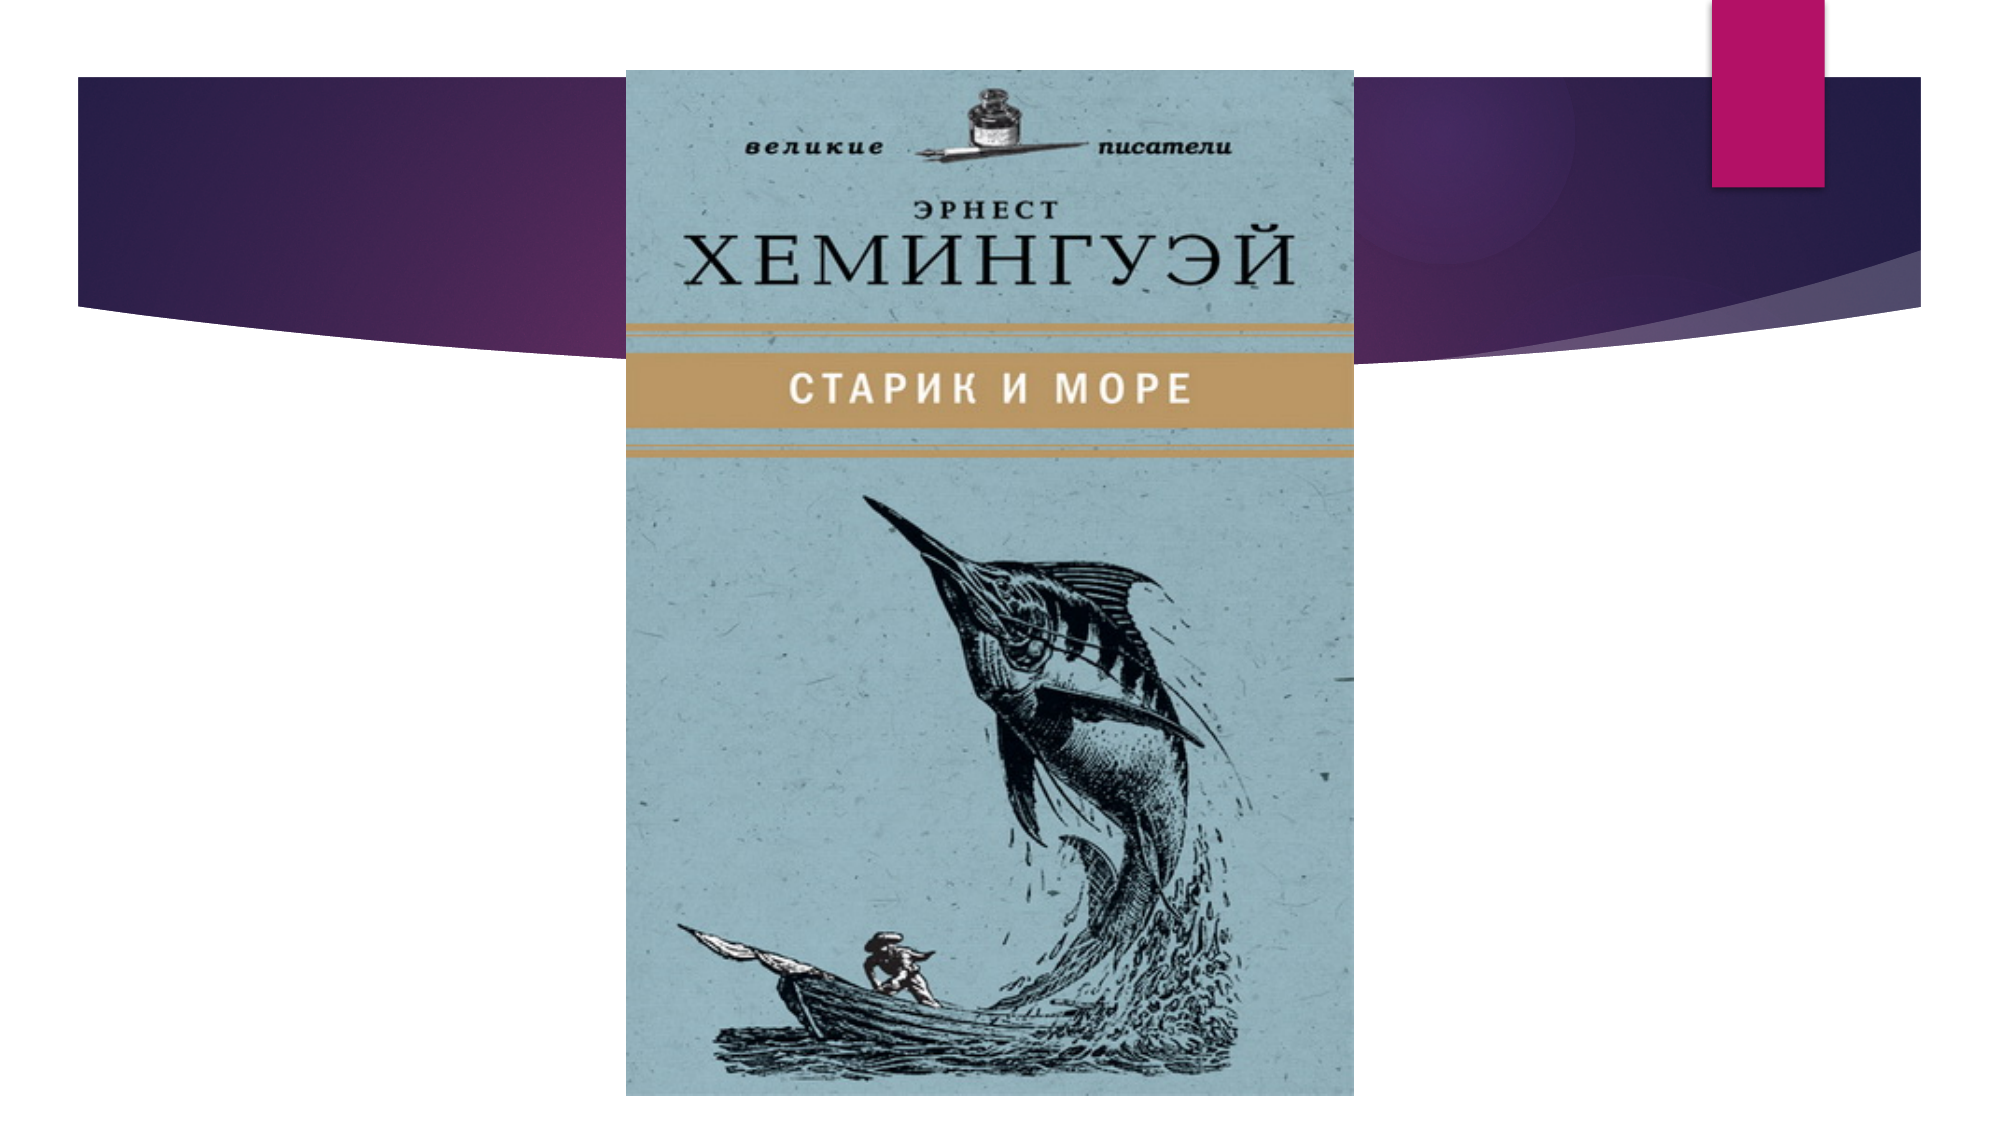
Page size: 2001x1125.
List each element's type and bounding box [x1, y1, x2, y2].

list [626, 70, 1354, 1096]
